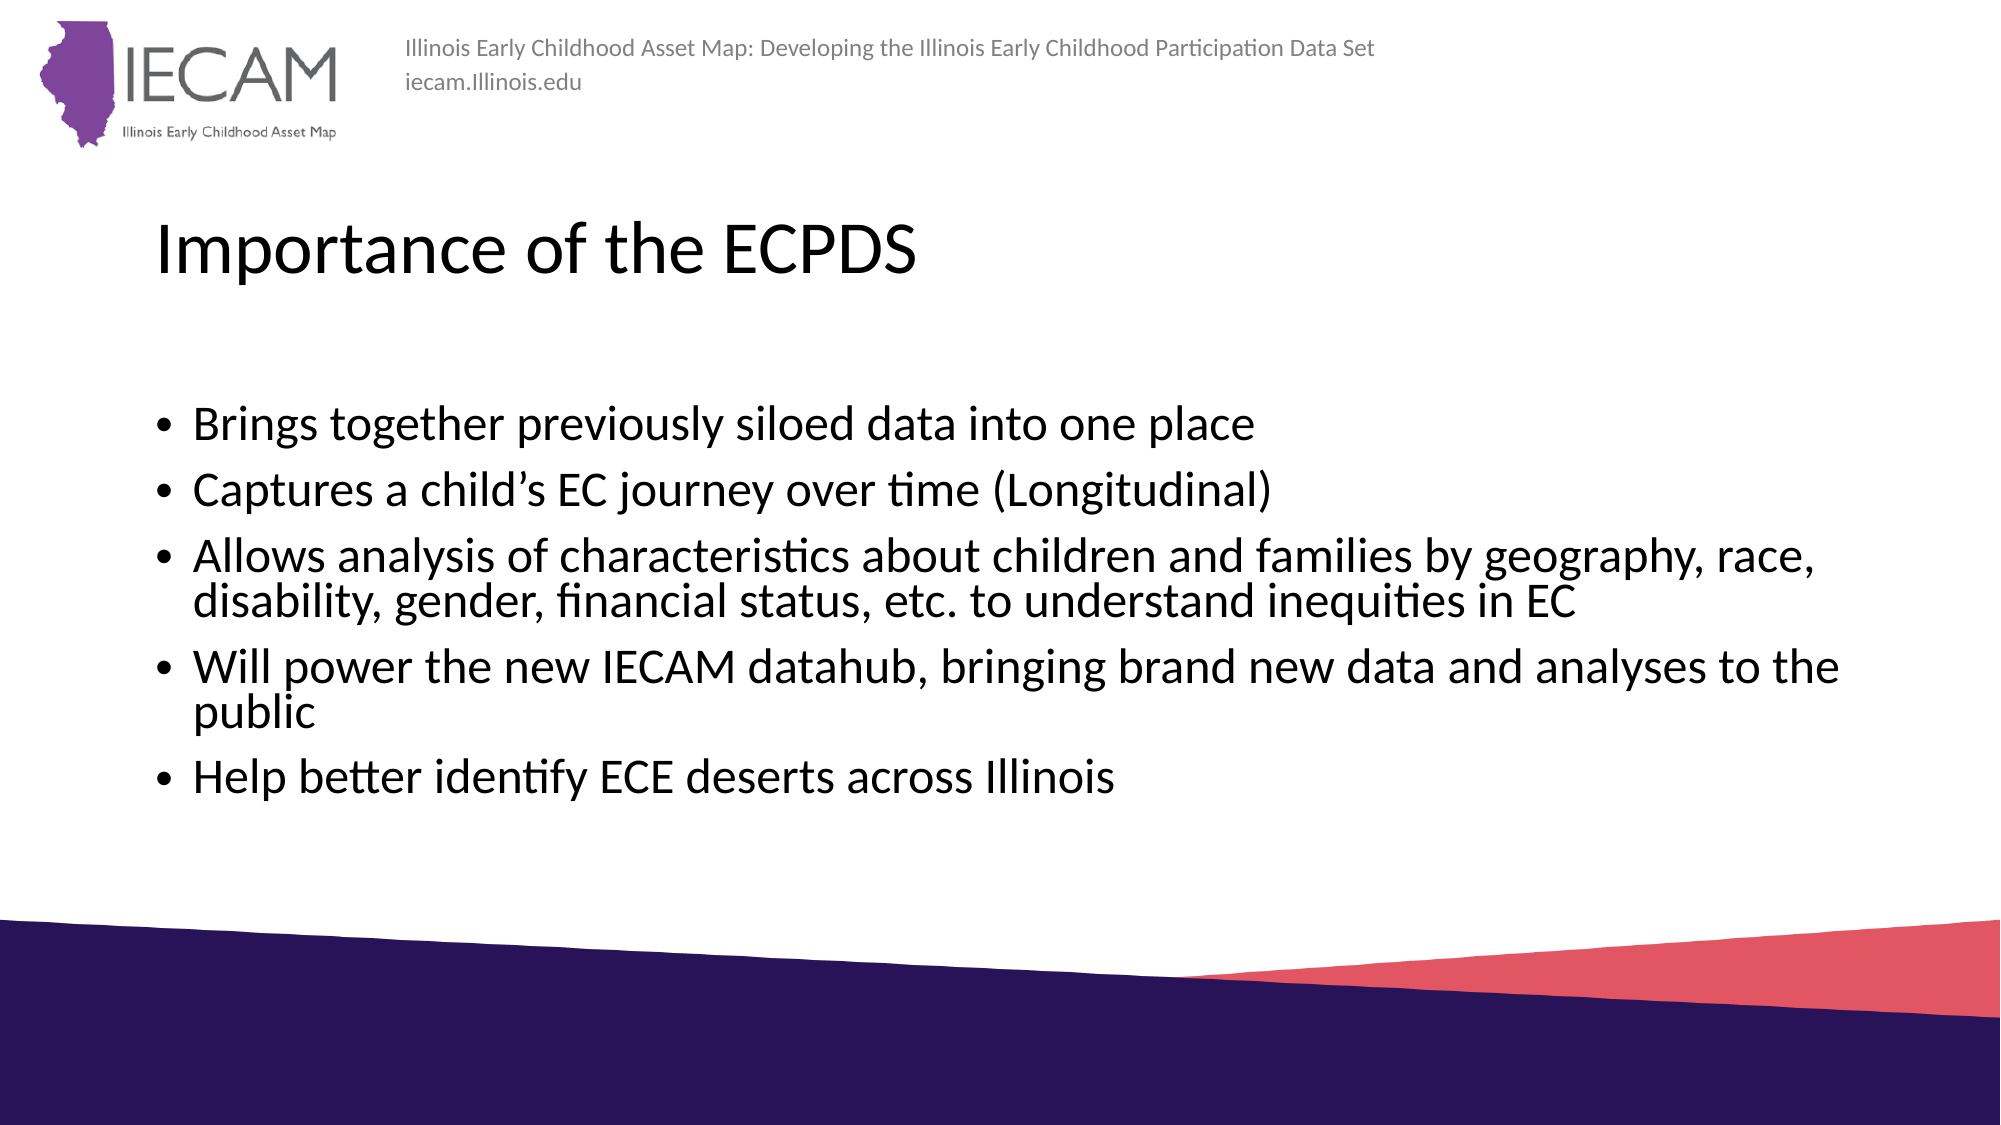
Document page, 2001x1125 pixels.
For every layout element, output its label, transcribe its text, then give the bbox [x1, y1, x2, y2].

list Brings together previously siloed data into one place Captures a child’s EC journey over time (Longitudinal) Allows analysis of characteristics about children and families by geography, race, disability, gender, financial status, etc. to understand inequities in EC Will power the new IECAM datahub, bringing brand new data and analyses to the public Help better identify ECE deserts across Illinois [140, 397, 1924, 901]
picture [0, 890, 2000, 1125]
picture [39, 21, 336, 148]
title Importance of the ECPDS [140, 155, 1679, 351]
